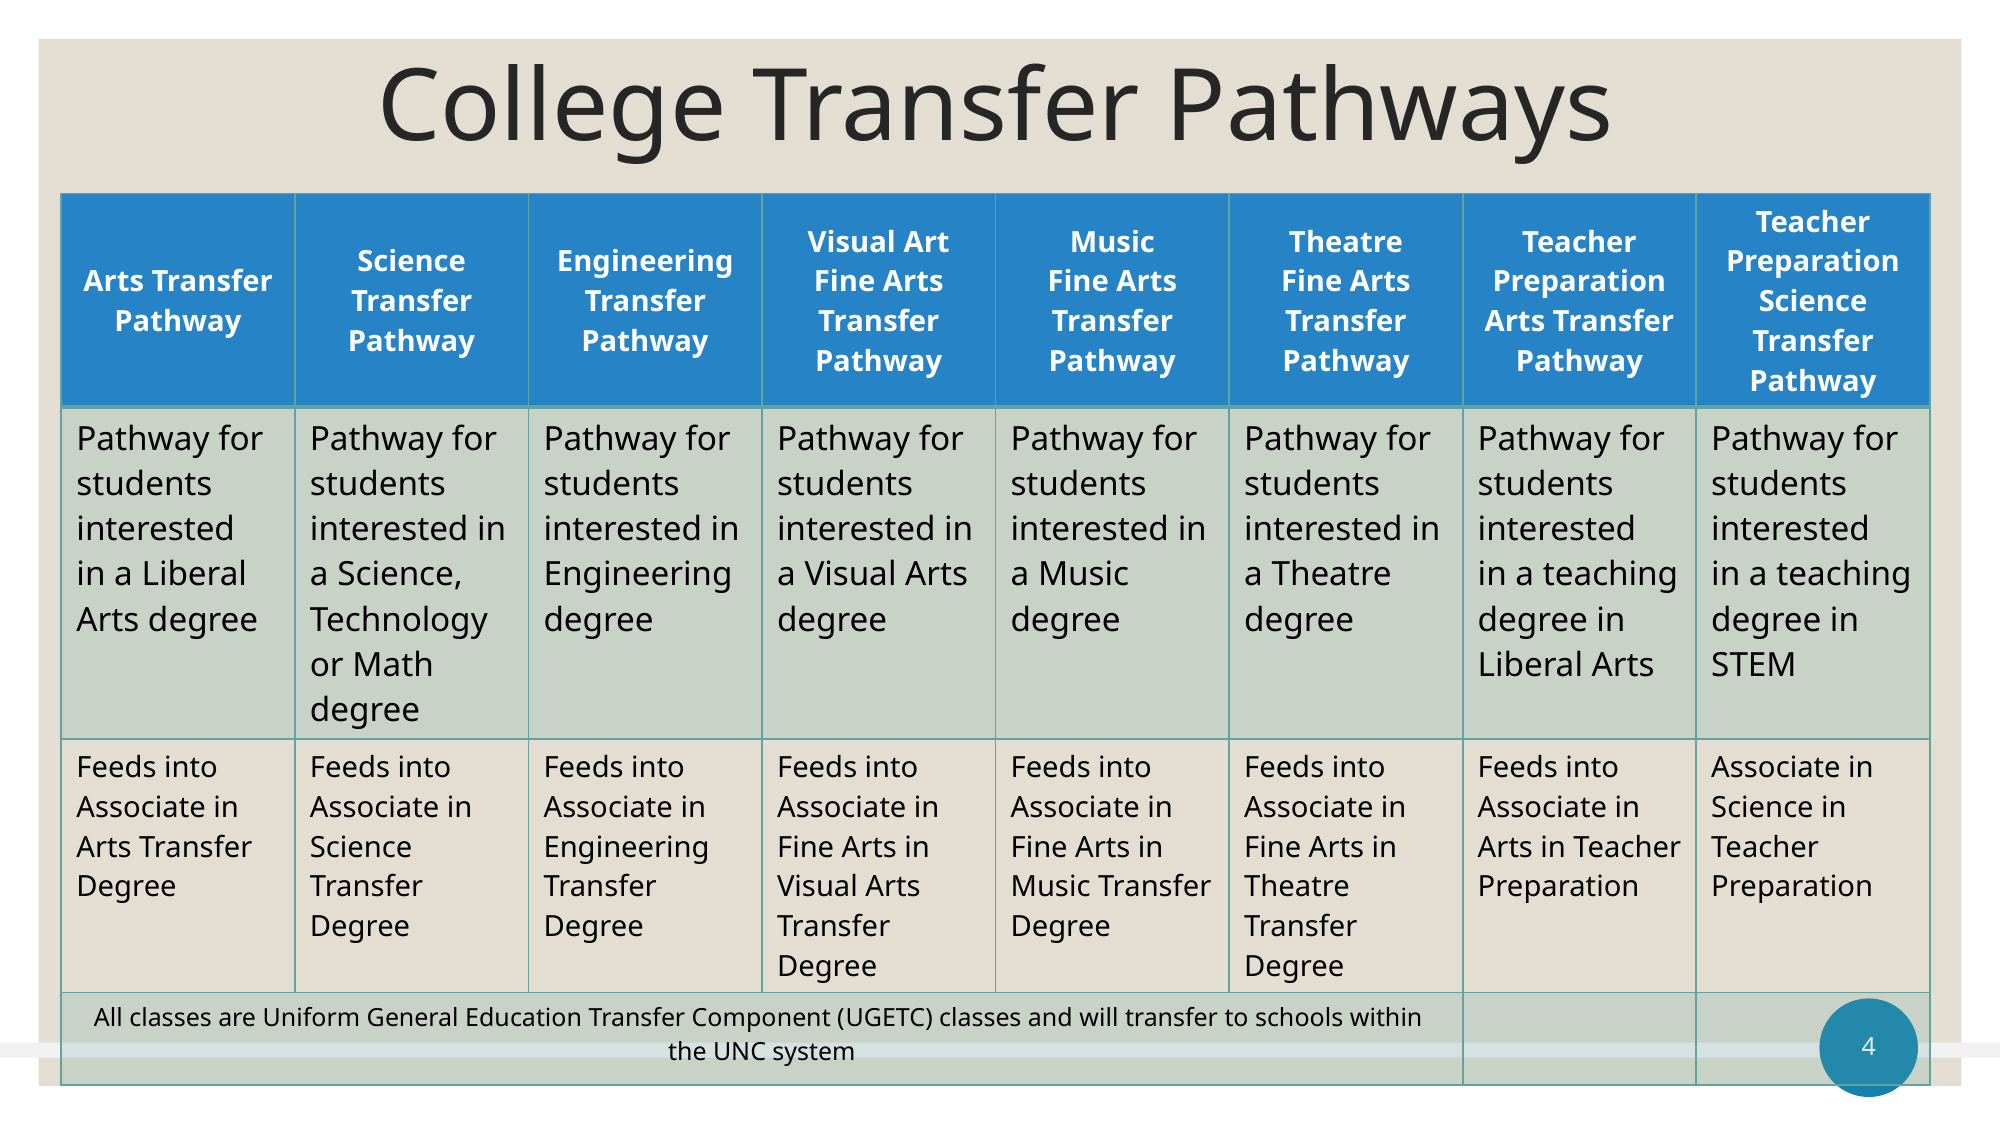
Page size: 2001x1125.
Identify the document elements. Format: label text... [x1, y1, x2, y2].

table_cell Pathway for students interested in a Liberal Arts degree [62, 409, 294, 738]
table_cell Feeds into Associate in Science Transfer Degree [296, 740, 528, 992]
table_cell All classes are Uniform General Education Transfer Component (UGETC) classes and will transfer to schools within the UNC system [62, 993, 1462, 1084]
table_cell Associate in Science in Teacher Preparation [1697, 740, 1929, 992]
table_header Engineering Transfer Pathway [529, 194, 761, 405]
table_cell Pathway for students interested in a Music degree [996, 409, 1228, 738]
table_header Arts Transfer Pathway [62, 194, 294, 405]
table_cell Feeds into Associate in Arts in Teacher Preparation [1464, 740, 1695, 992]
table_header Teacher Preparation Science Transfer Pathway [1697, 194, 1929, 405]
table_cell Pathway for students interested in a Science, Technology or Math degree [296, 409, 528, 738]
table_cell [1464, 993, 1695, 1084]
table_cell Pathway for students interested in a teaching degree in STEM [1697, 409, 1929, 738]
table_cell Pathway for students interested in a teaching degree in Liberal Arts [1464, 409, 1695, 738]
table_cell Pathway for students interested in Engineering degree [529, 409, 761, 738]
table_cell Feeds into Associate in Arts Transfer Degree [62, 740, 294, 992]
table_header Visual Art Fine Arts Transfer Pathway [763, 194, 995, 405]
table_header Science Transfer Pathway [296, 194, 528, 405]
table_header Theatre Fine Arts Transfer Pathway [1230, 194, 1462, 405]
table_header Music Fine Arts Transfer Pathway [996, 194, 1228, 405]
table_cell Feeds into Associate in Fine Arts in Music Transfer Degree [996, 740, 1228, 992]
table_cell Feeds into Associate in Fine Arts in Visual Arts Transfer Degree [763, 740, 995, 992]
table_cell [1697, 993, 1929, 1084]
table_cell Feeds into Associate in Engineering Transfer Degree [529, 740, 761, 992]
table_cell Pathway for students interested in a Theatre degree [1230, 409, 1462, 738]
title College Transfer Pathways [136, 37, 1856, 193]
table_header Teacher Preparation Arts Transfer Pathway [1464, 194, 1695, 405]
table_cell Feeds into Associate in Fine Arts in Theatre Transfer Degree [1230, 740, 1462, 992]
table_cell Pathway for students interested in a Visual Arts degree [763, 409, 995, 738]
